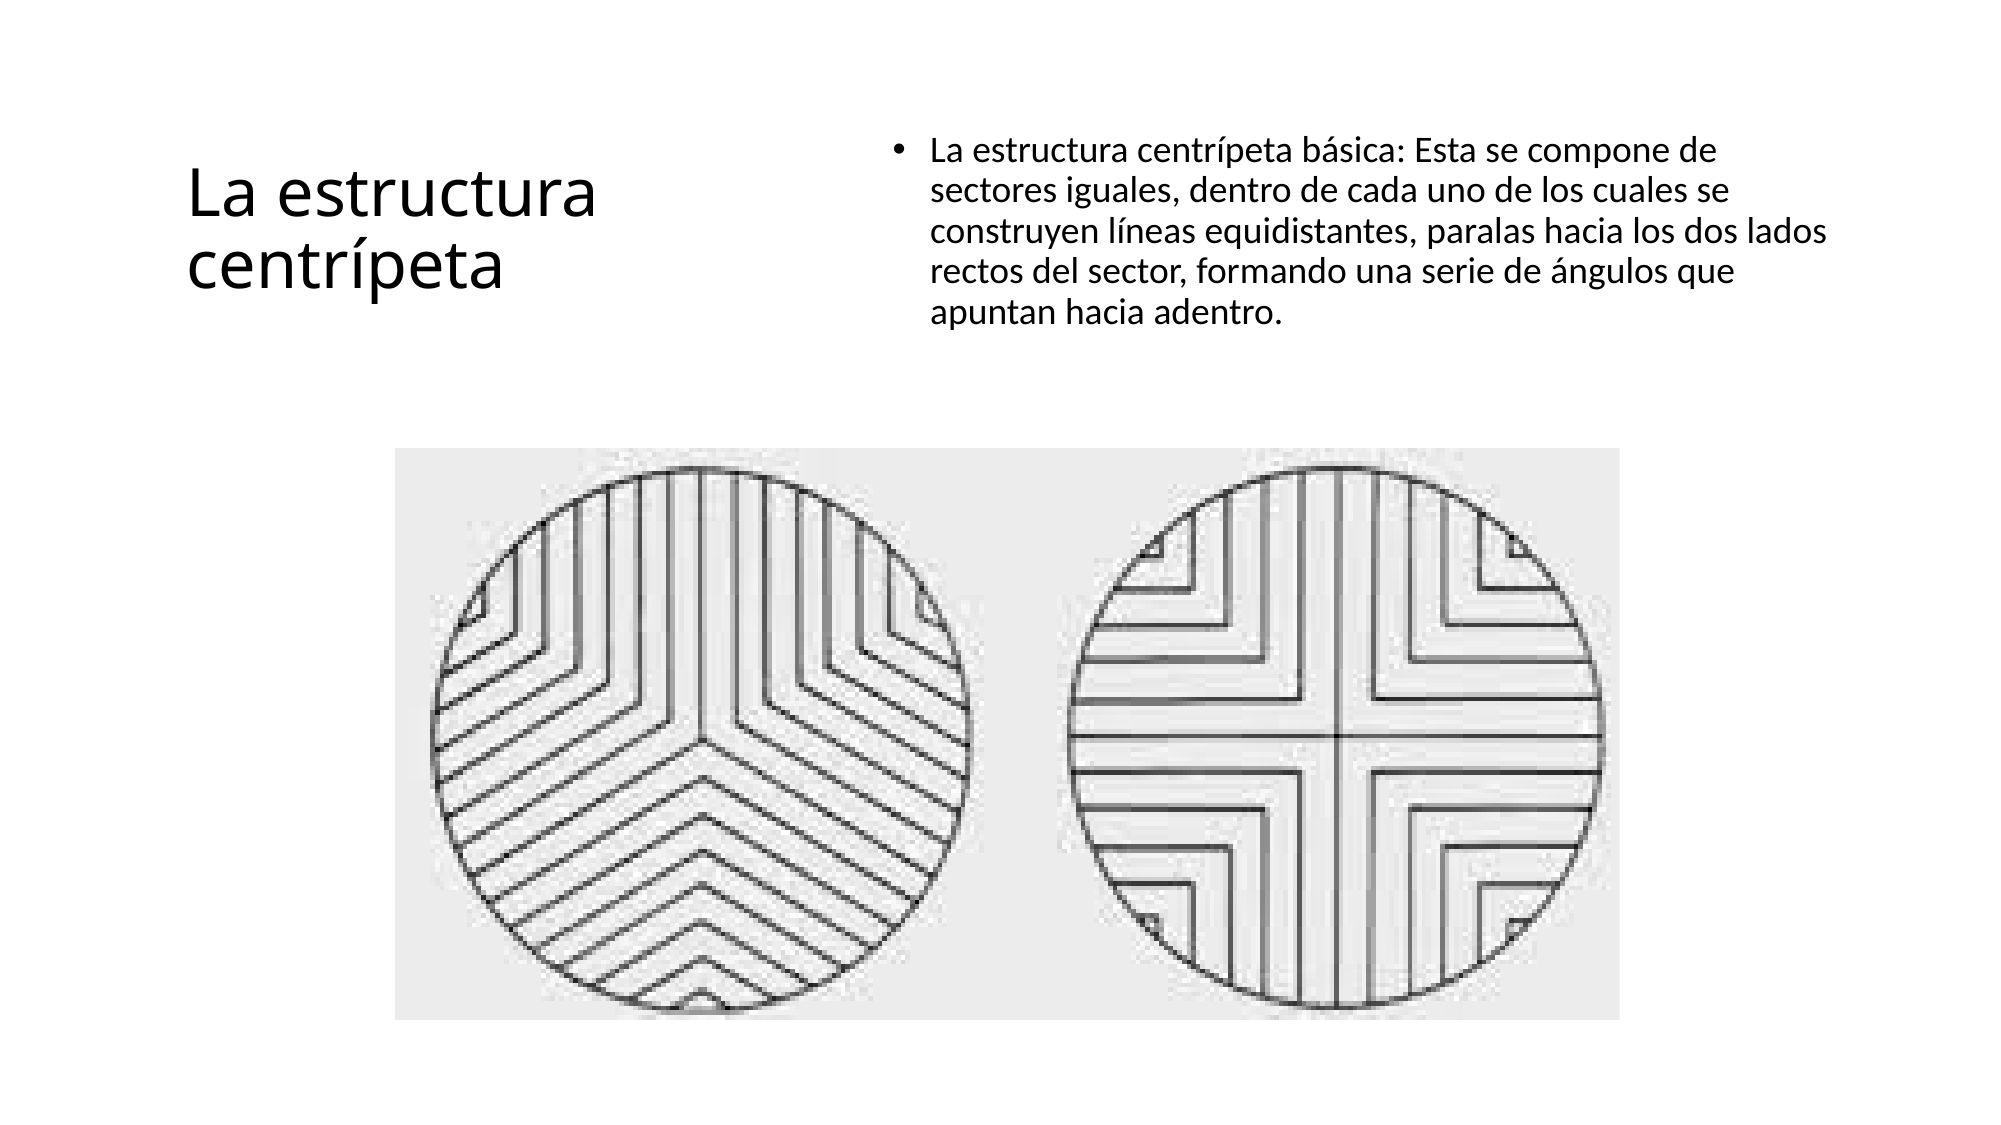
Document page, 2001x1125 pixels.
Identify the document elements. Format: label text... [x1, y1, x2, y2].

title La estructura centrípeta [171, 96, 756, 367]
list La estructura centrípeta básica: Esta se compone de sectores iguales, dentro de cada uno de los cuales se construyen líneas equidistantes, paralas hacia los dos lados rectos del sector, formando una serie de ángulos que apuntan hacia adentro. [877, 96, 1863, 367]
picture [394, 448, 1620, 1020]
